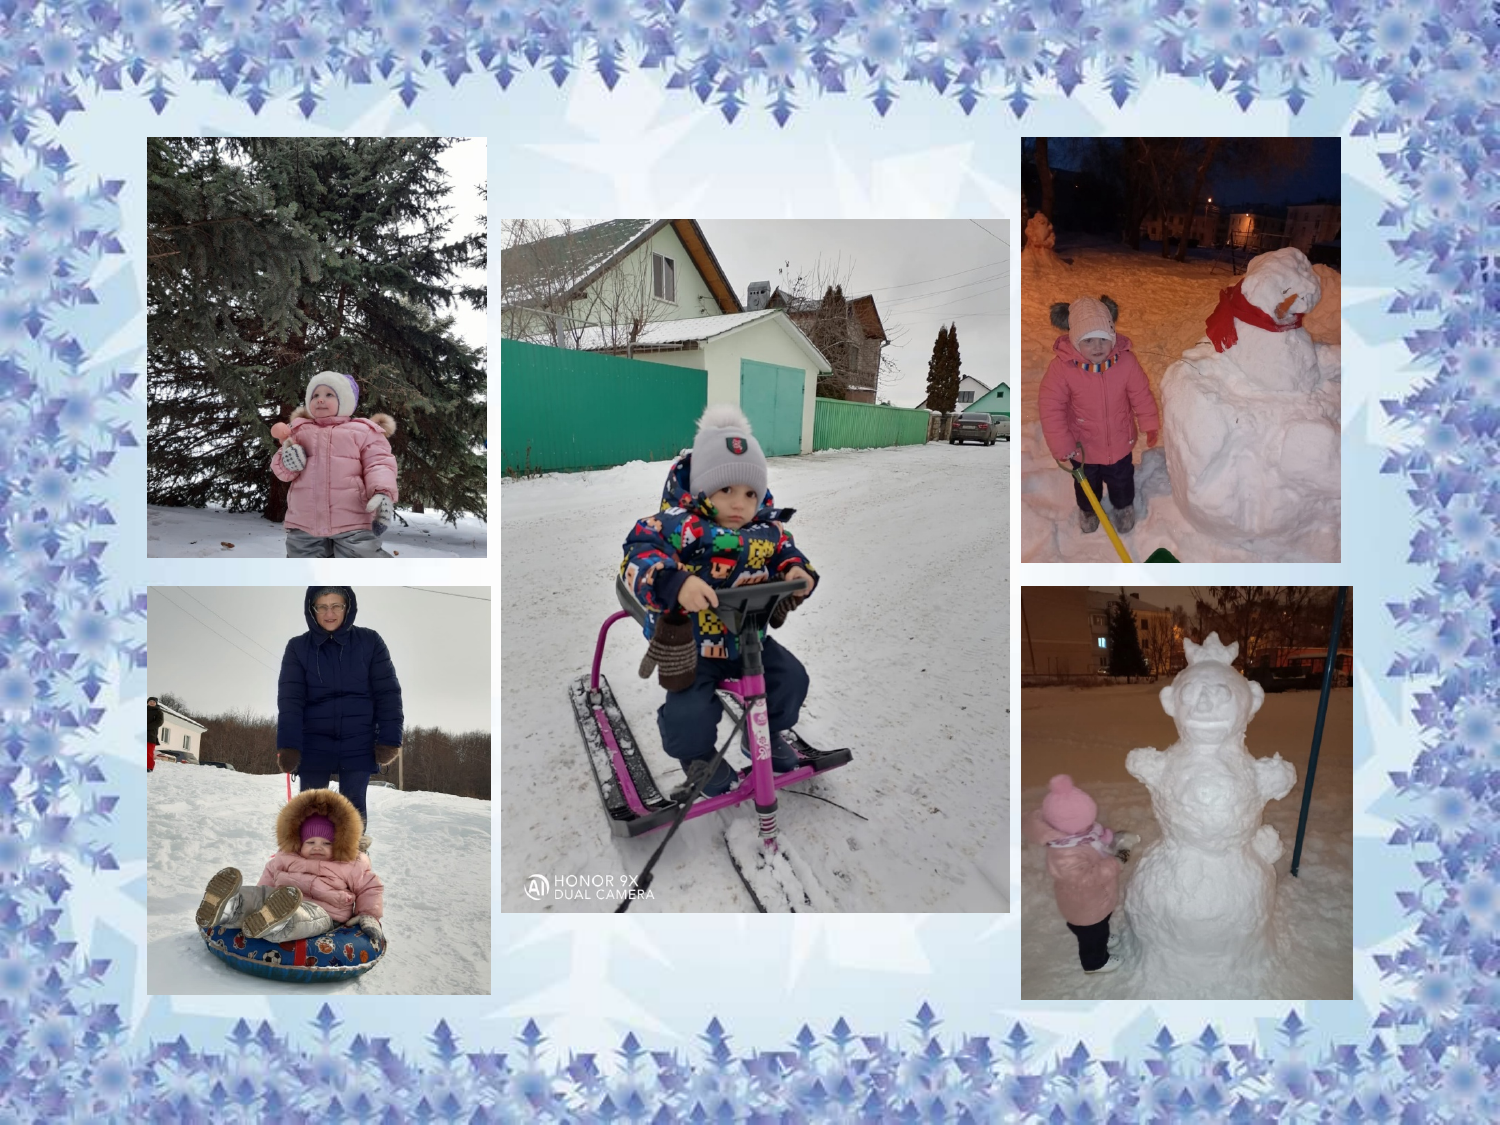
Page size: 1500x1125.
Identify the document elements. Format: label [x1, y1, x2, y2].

picture [147, 585, 491, 996]
picture [1021, 136, 1341, 563]
picture [147, 136, 488, 559]
list [0, 0, 1500, 1125]
picture [501, 219, 1010, 913]
picture [1021, 585, 1353, 1000]
